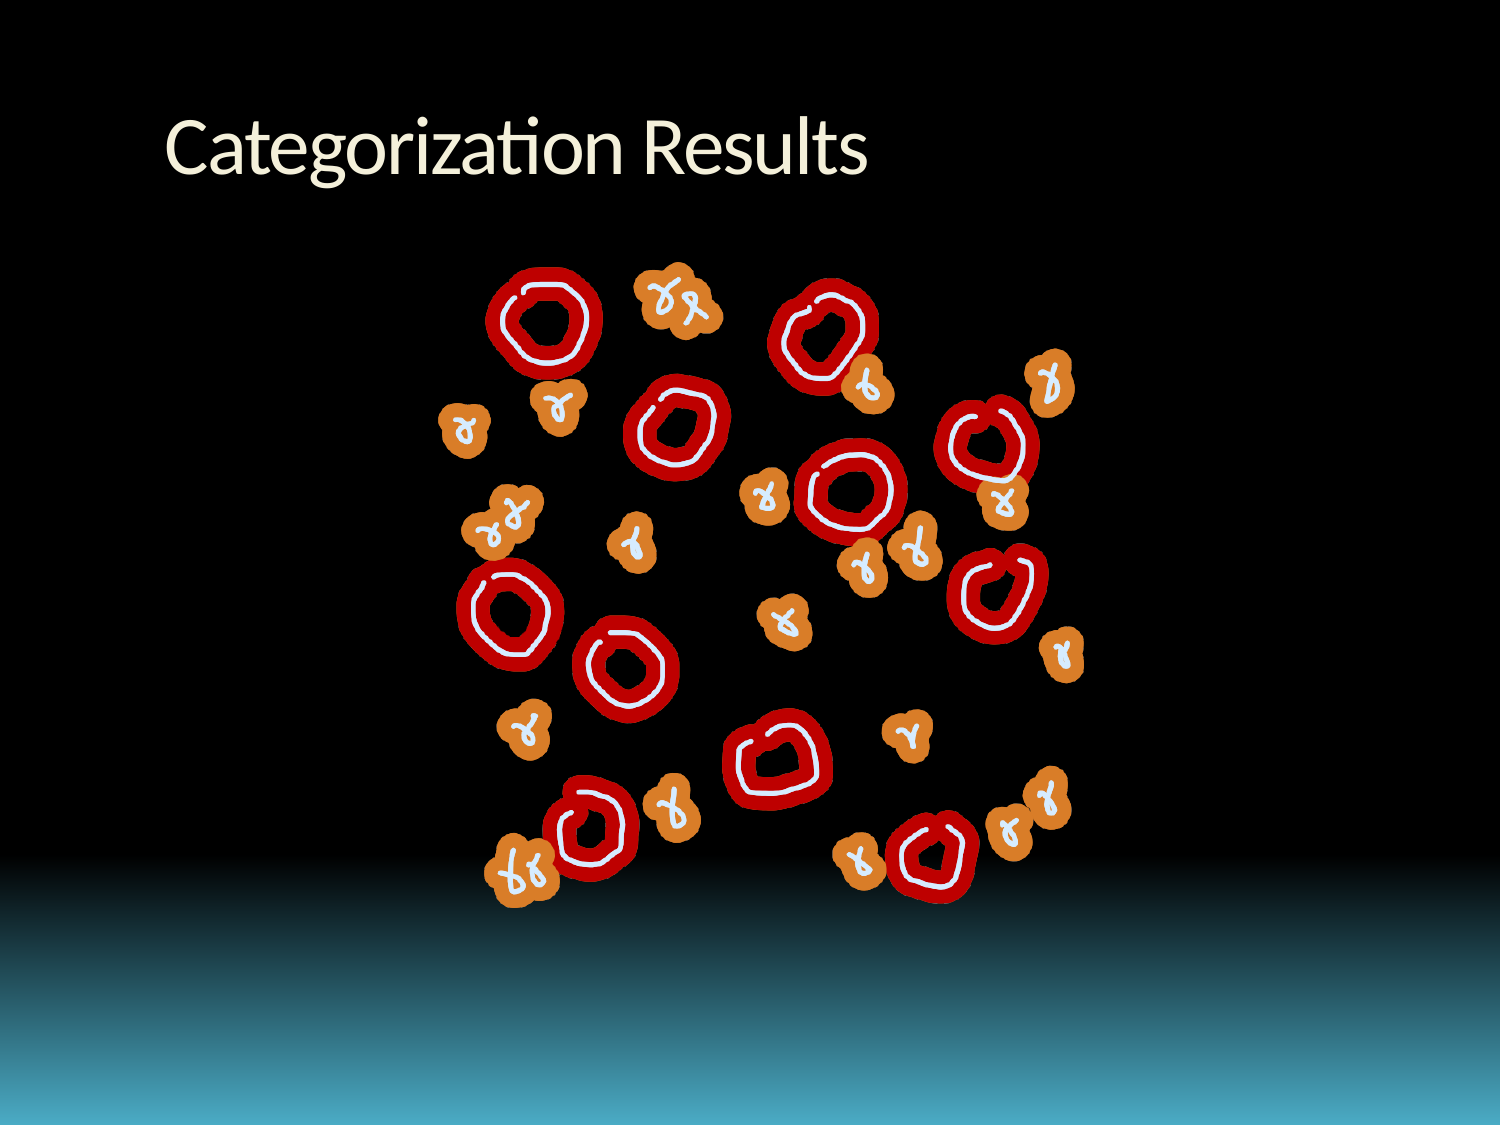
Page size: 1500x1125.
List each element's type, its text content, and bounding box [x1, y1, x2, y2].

title Categorization Results [150, 83, 1425, 234]
picture [437, 262, 1084, 908]
